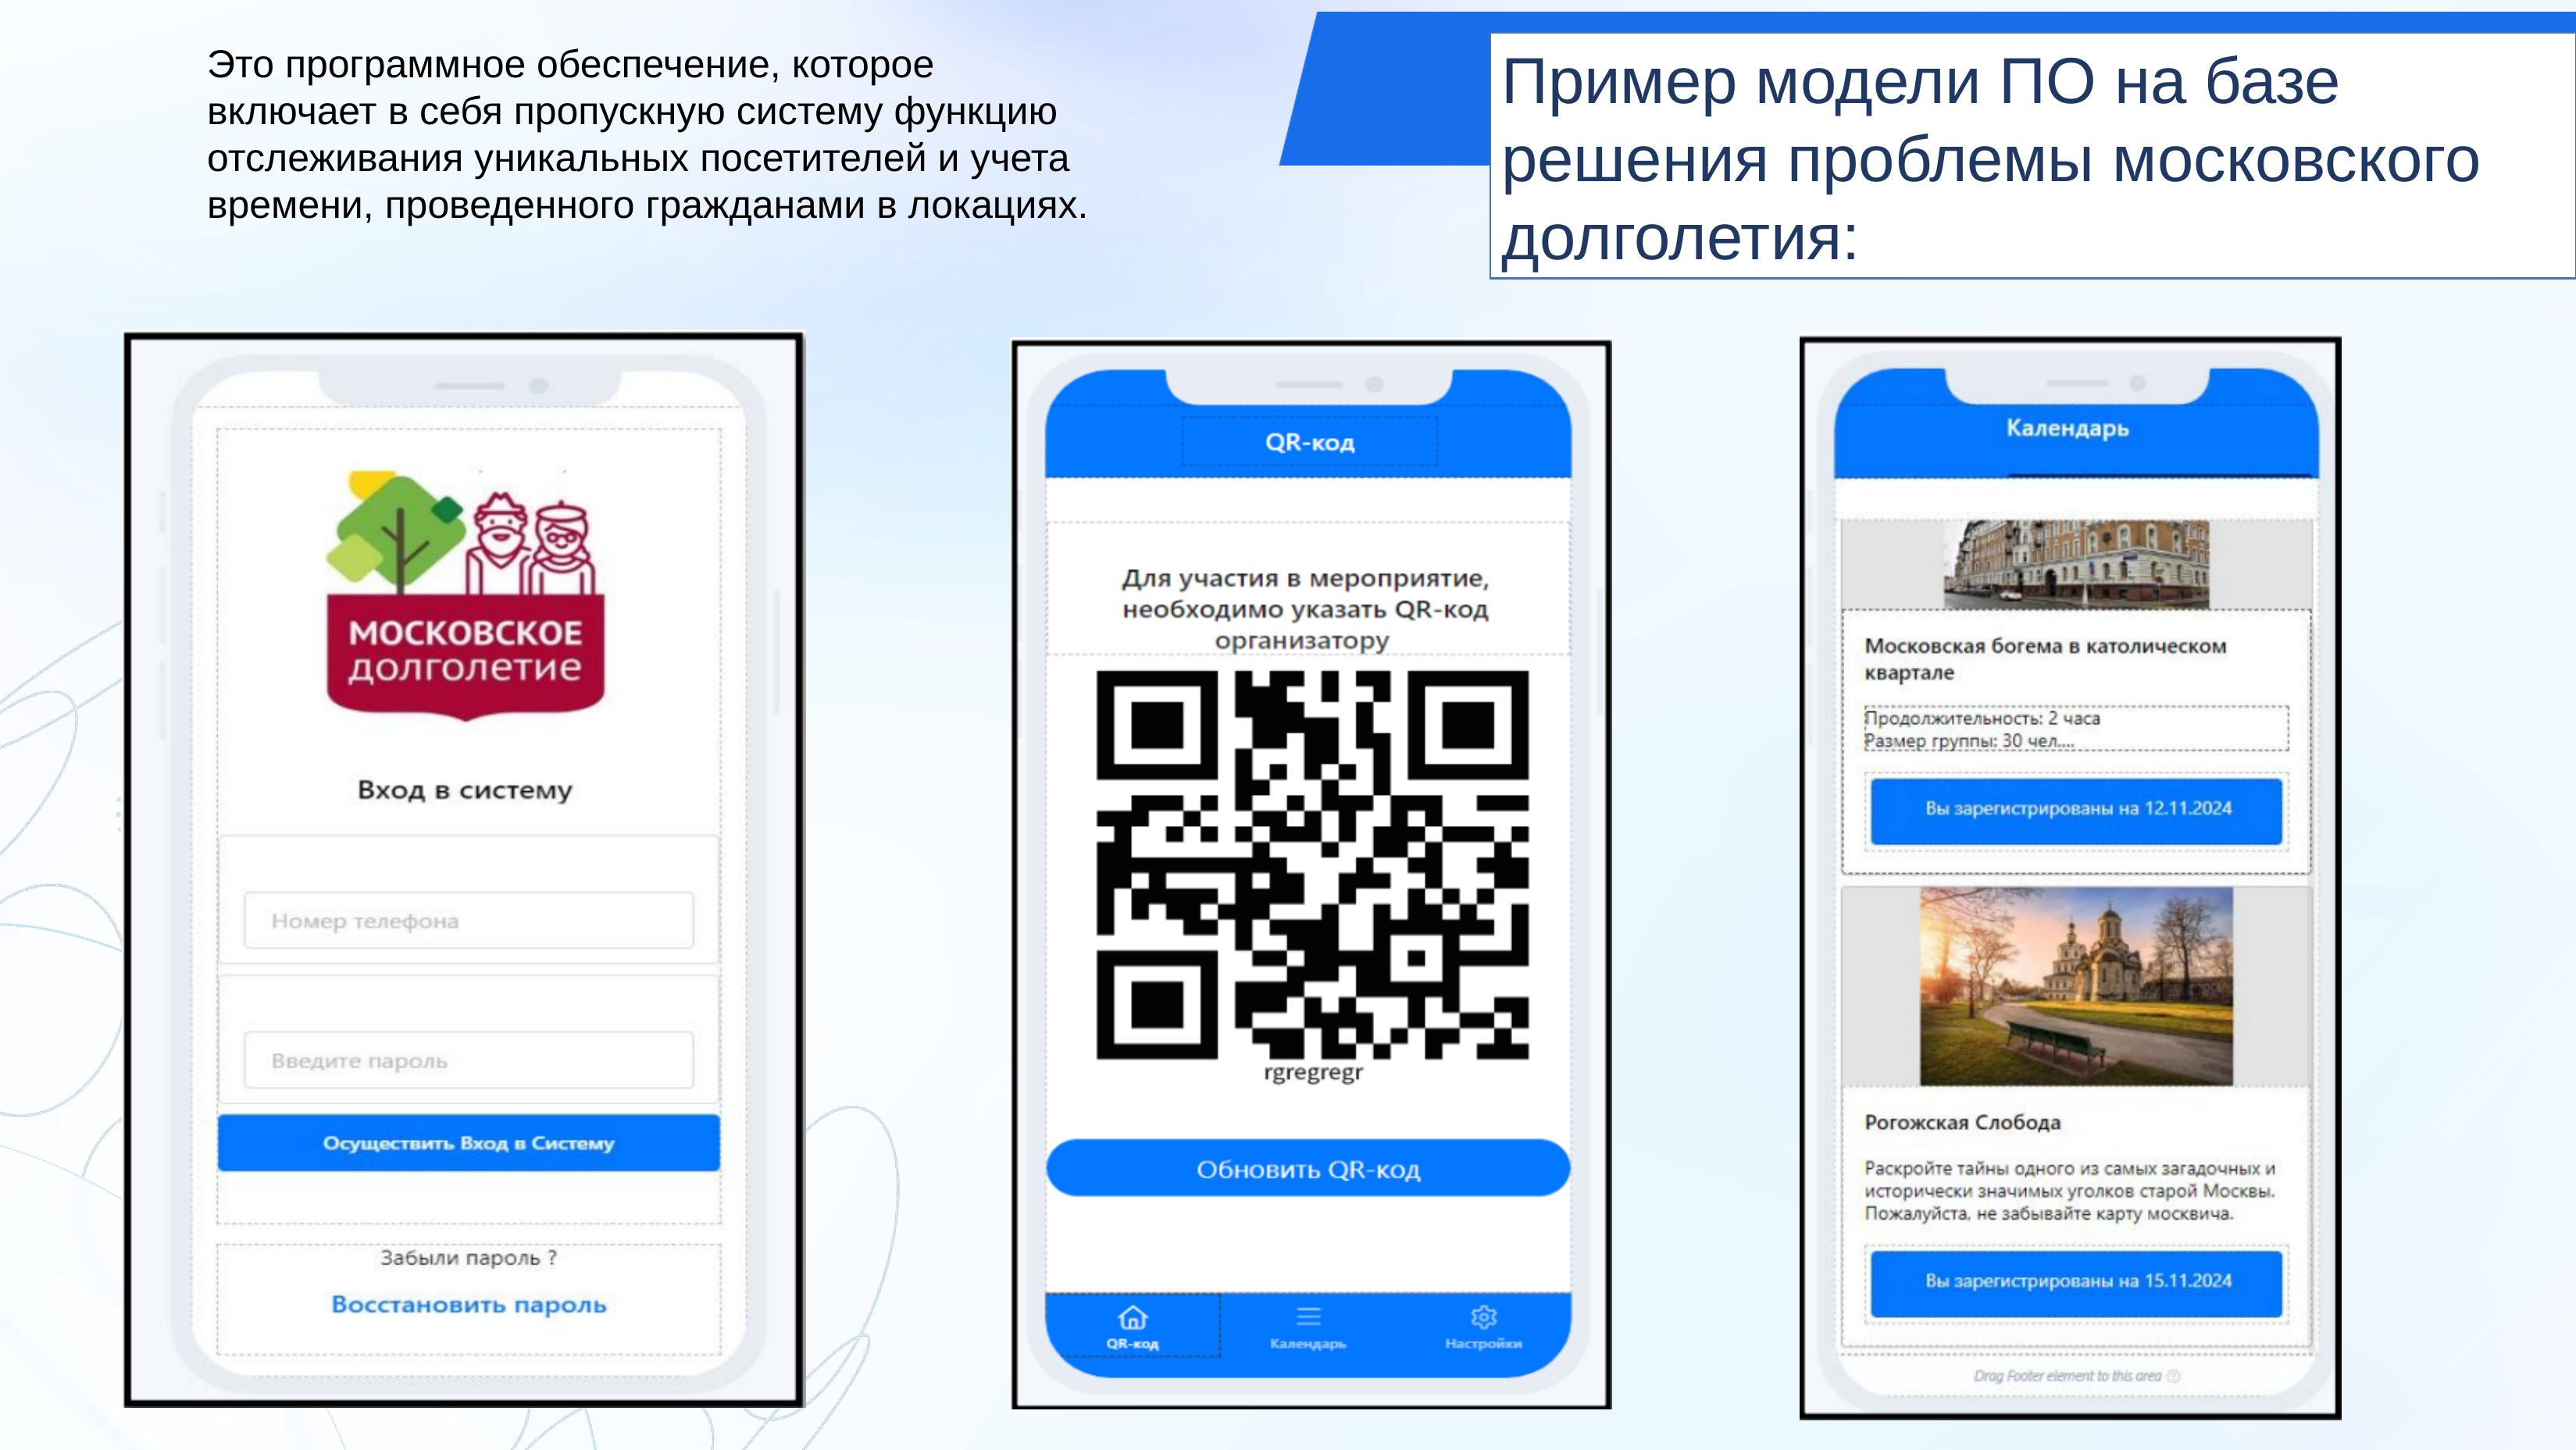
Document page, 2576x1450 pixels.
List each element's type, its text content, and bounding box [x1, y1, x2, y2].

text_box Это программное обеспечение, которое включает в себя пропускную систему функцию отслеживания уникальных посетителей и учета времени, проведенного гражданами в локациях. [195, 32, 1113, 232]
picture [0, 0, 2576, 1450]
text_box Пример модели ПО на базе решения проблемы московского долголетия: [1490, 166, 2576, 280]
